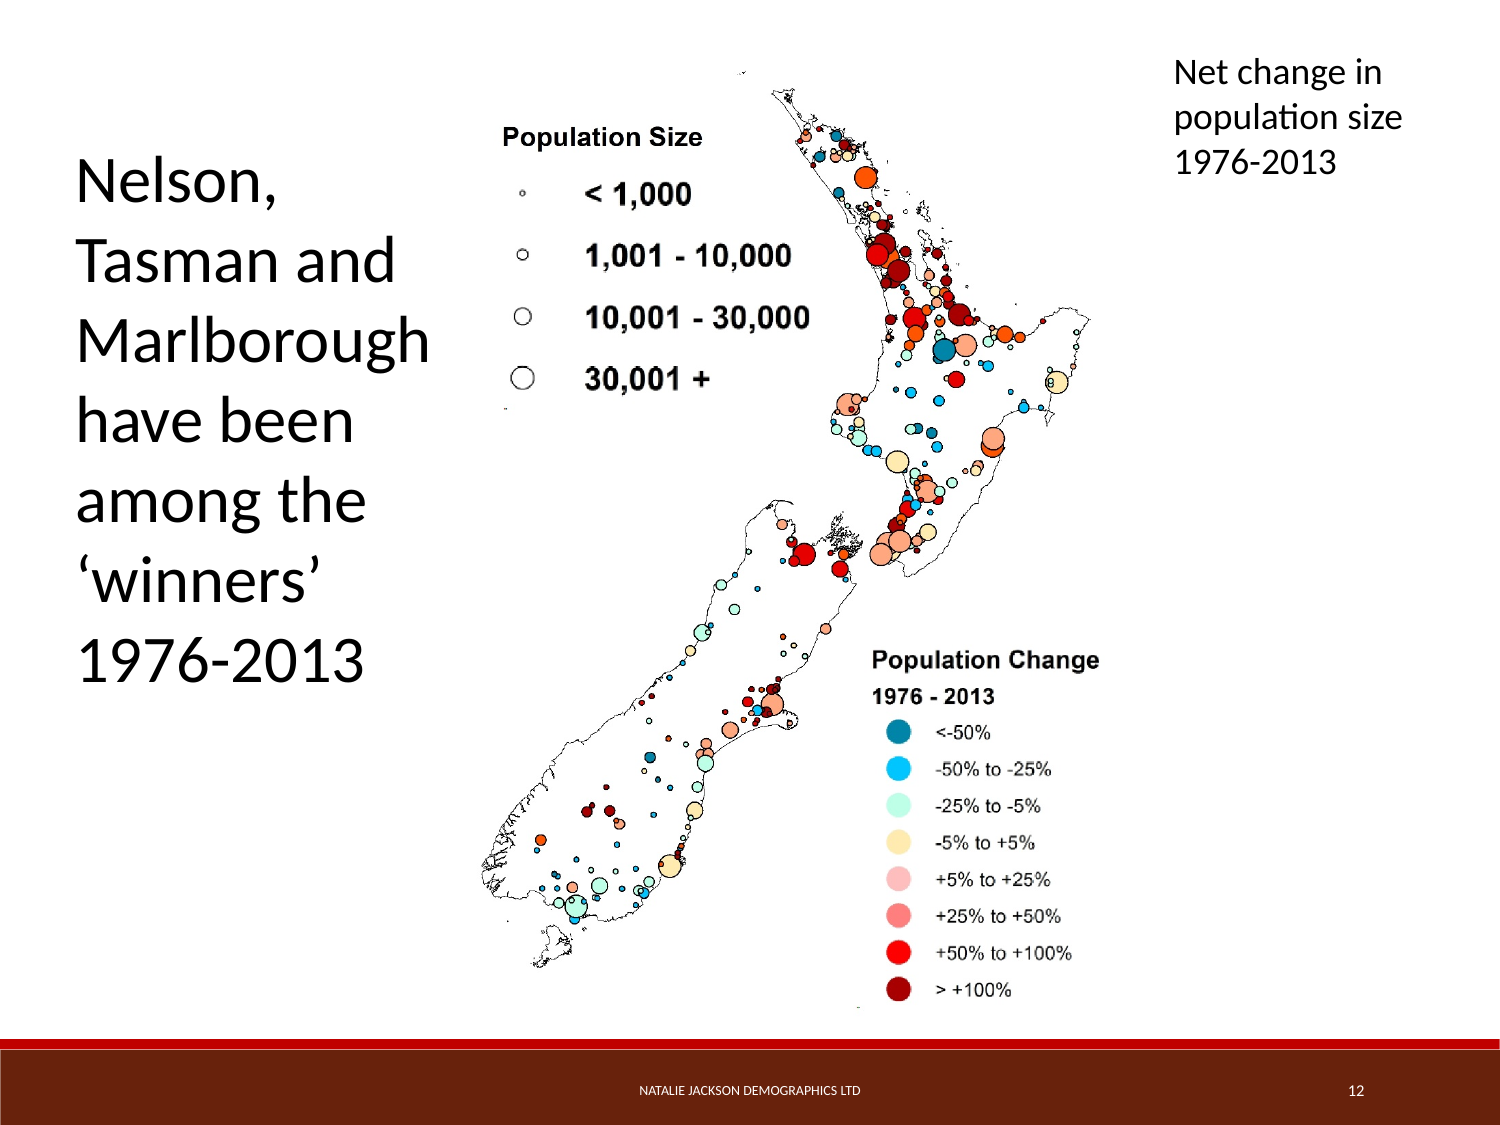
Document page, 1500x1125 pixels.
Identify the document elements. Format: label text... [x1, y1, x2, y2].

slide_number 12 [1218, 1059, 1380, 1120]
text_box Net change in population size 1976-2013 [1169, 40, 1500, 190]
footer Natalie Jackson Demographics Ltd [453, 1059, 1047, 1120]
text_box Nelson, Tasman and Marlborough have been among the ‘winners’ 1976-2013 [60, 128, 423, 704]
picture [426, 0, 1160, 1036]
